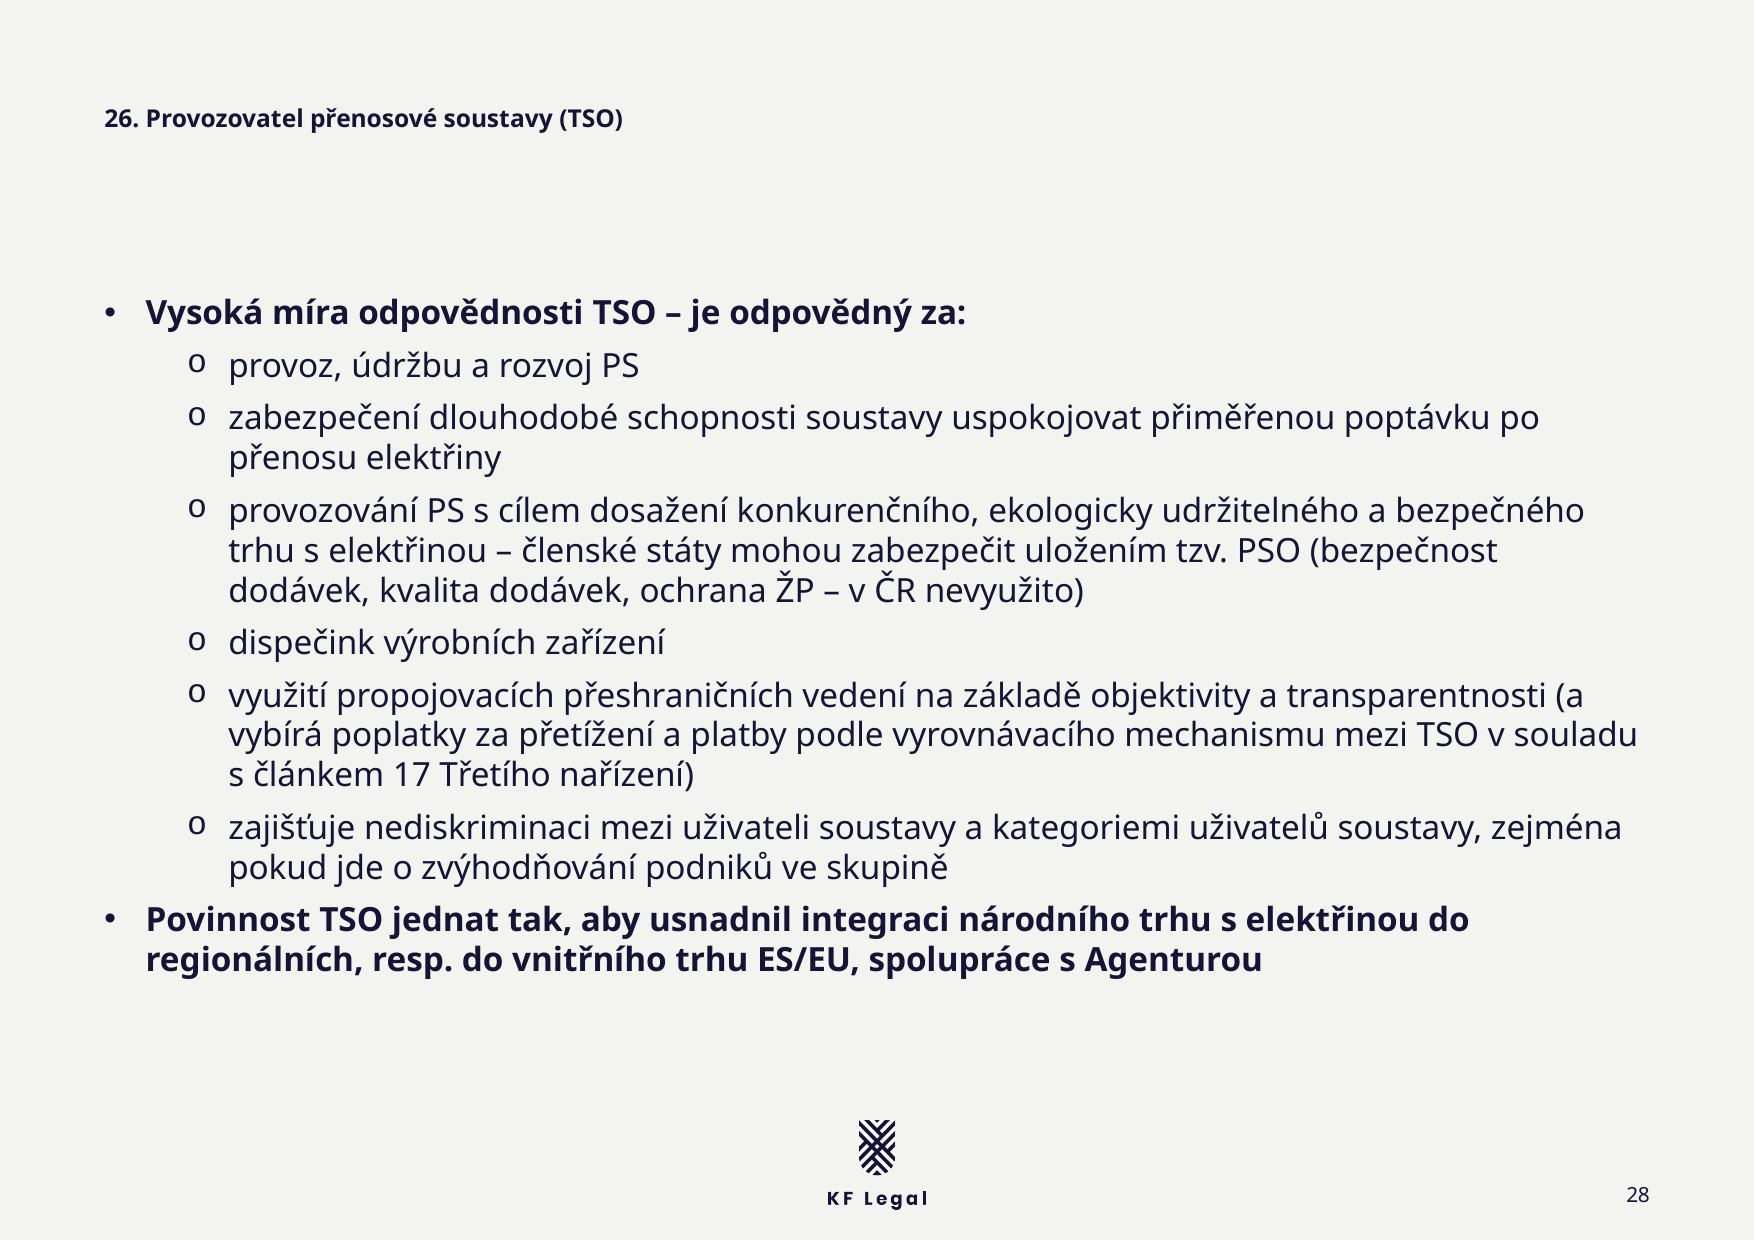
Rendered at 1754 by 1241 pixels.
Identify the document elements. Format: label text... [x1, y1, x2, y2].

slide_number 28 [1238, 1151, 1665, 1240]
picture [827, 1120, 926, 1210]
list Vysoká míra odpovědnosti TSO – je odpovědný za: provoz, údržbu a rozvoj PS zabezpečení dlouhodobé schopnosti soustavy uspokojovat přiměřenou poptávku po přenosu elektřiny provozování PS s cílem dosažení konkurenčního, ekologicky udržitelného a bezpečného trhu s elektřinou – členské státy mohou zabezpečit uložením tzv. PSO (bezpečnost dodávek, kvalita dodávek, ochrana ŽP – v ČR nevyužito) dispečink výrobních zařízení využití propojovacích přeshraničních vedení na základě objektivity a transparentnosti (a vybírá poplatky za přetížení a platby podle vyrovnávacího mechanismu mezi TSO v souladu s článkem 17 Třetího nařízení) zajišťuje nediskriminaci mezi uživateli soustavy a kategoriemi uživatelů soustavy, zejména pokud jde o zvýhodňování podniků ve skupině Povinnost TSO jednat tak, aby usnadnil integraci národního trhu s elektřinou do regionálních, resp. do vnitřního trhu ES/EU, spolupráce s Agenturou [89, 231, 1665, 1090]
title 26. Provozovatel přenosové soustavy (TSO) [89, 66, 1665, 201]
